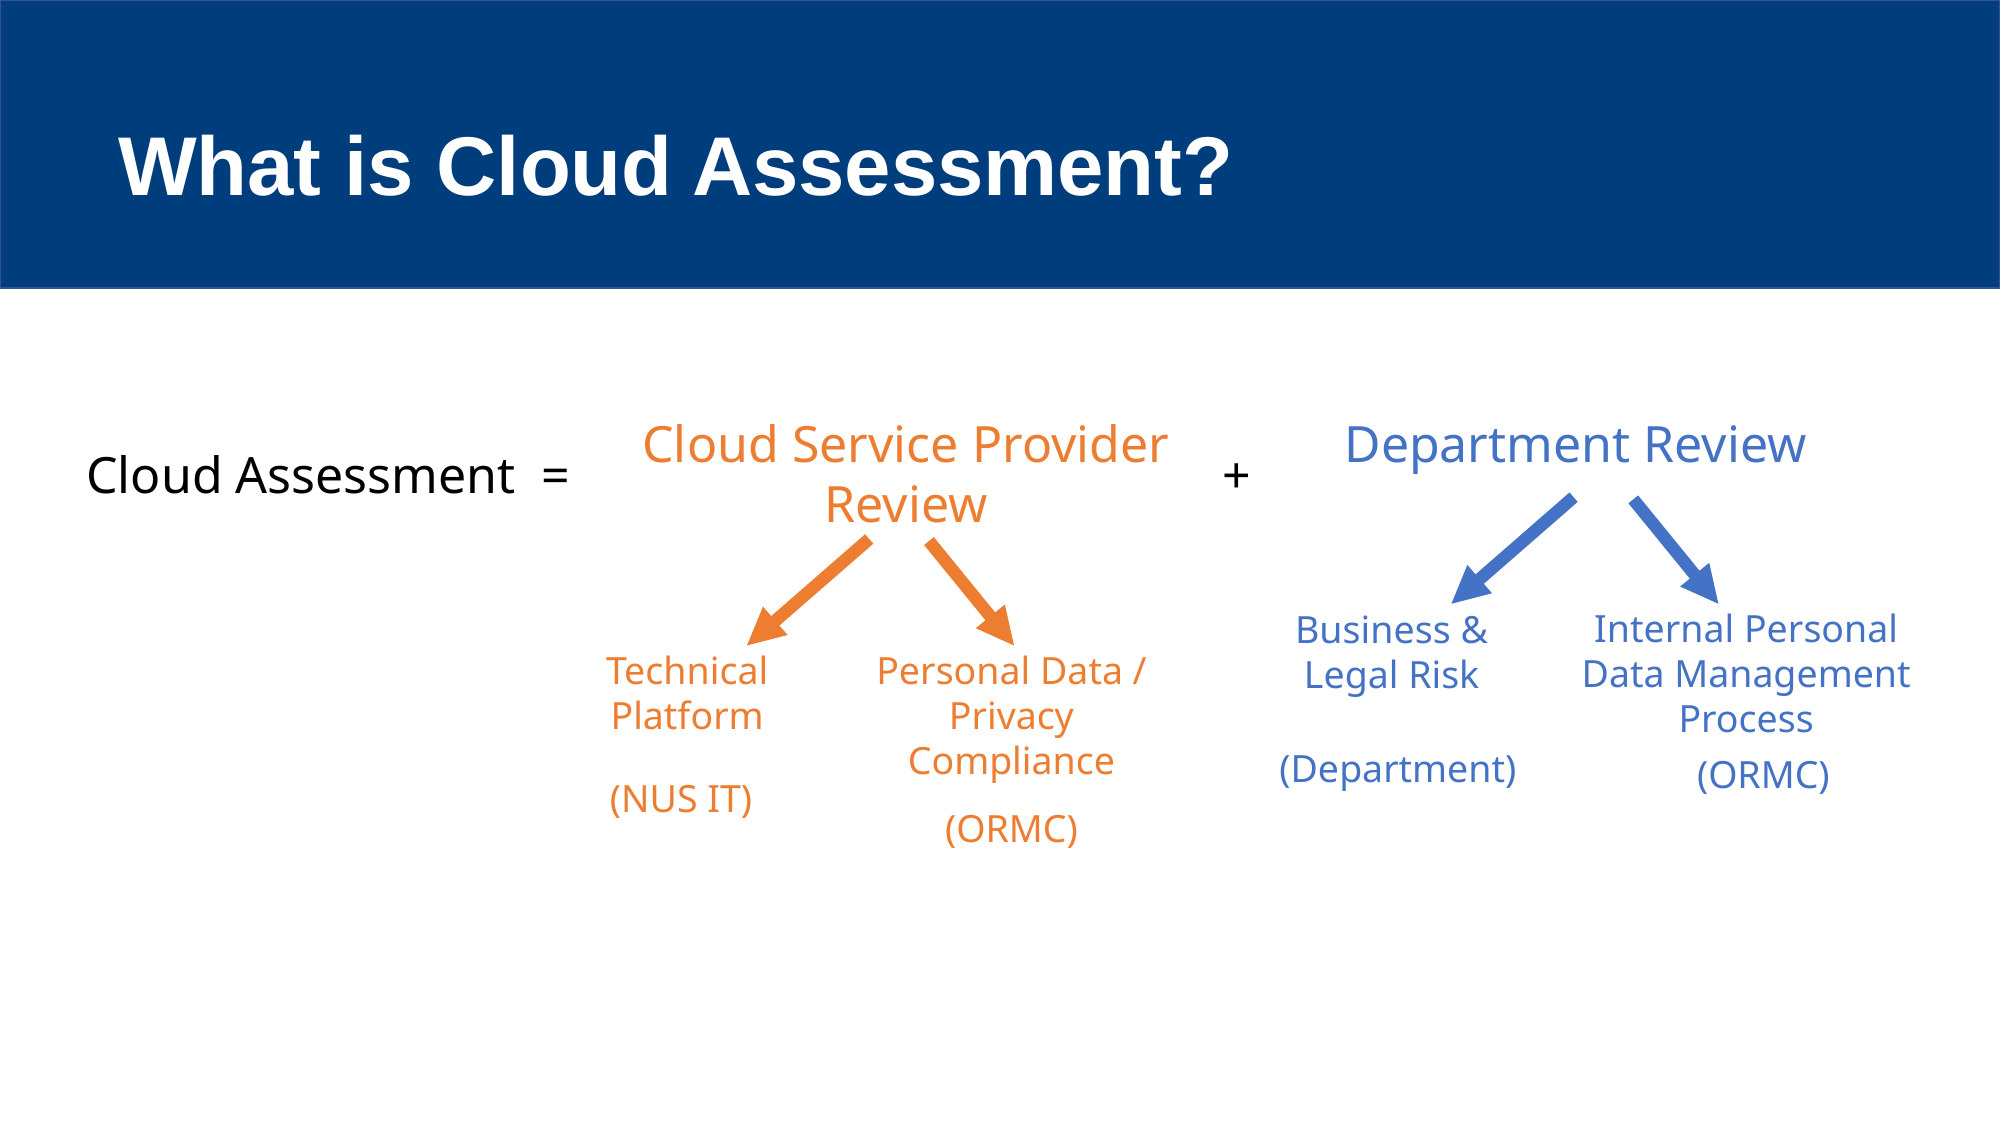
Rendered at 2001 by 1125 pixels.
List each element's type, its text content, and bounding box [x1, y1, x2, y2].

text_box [747, 538, 870, 646]
text_box Department Review [1278, 405, 1874, 481]
text_box Personal Data / Privacy Compliance [843, 640, 1180, 790]
text_box Cloud Assessment = [71, 435, 608, 511]
text_box Internal Personal Data Management Process [1566, 597, 1927, 748]
text_box [0, 0, 2000, 289]
text_box (ORMC) [1623, 743, 1904, 804]
text_box Business & Legal Risk [1263, 598, 1520, 704]
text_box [1633, 499, 1719, 604]
text_box Cloud Service Provider Review [608, 405, 1204, 541]
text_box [928, 541, 1015, 646]
text_box (NUS IT) [552, 767, 810, 827]
text_box Technical Platform [559, 640, 816, 745]
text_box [1451, 497, 1574, 604]
text_box (ORMC) [883, 797, 1140, 858]
text_box (Department) [1257, 737, 1539, 798]
text_box What is Cloud Assessment? [103, 59, 1397, 278]
text_box + [1208, 435, 1273, 511]
